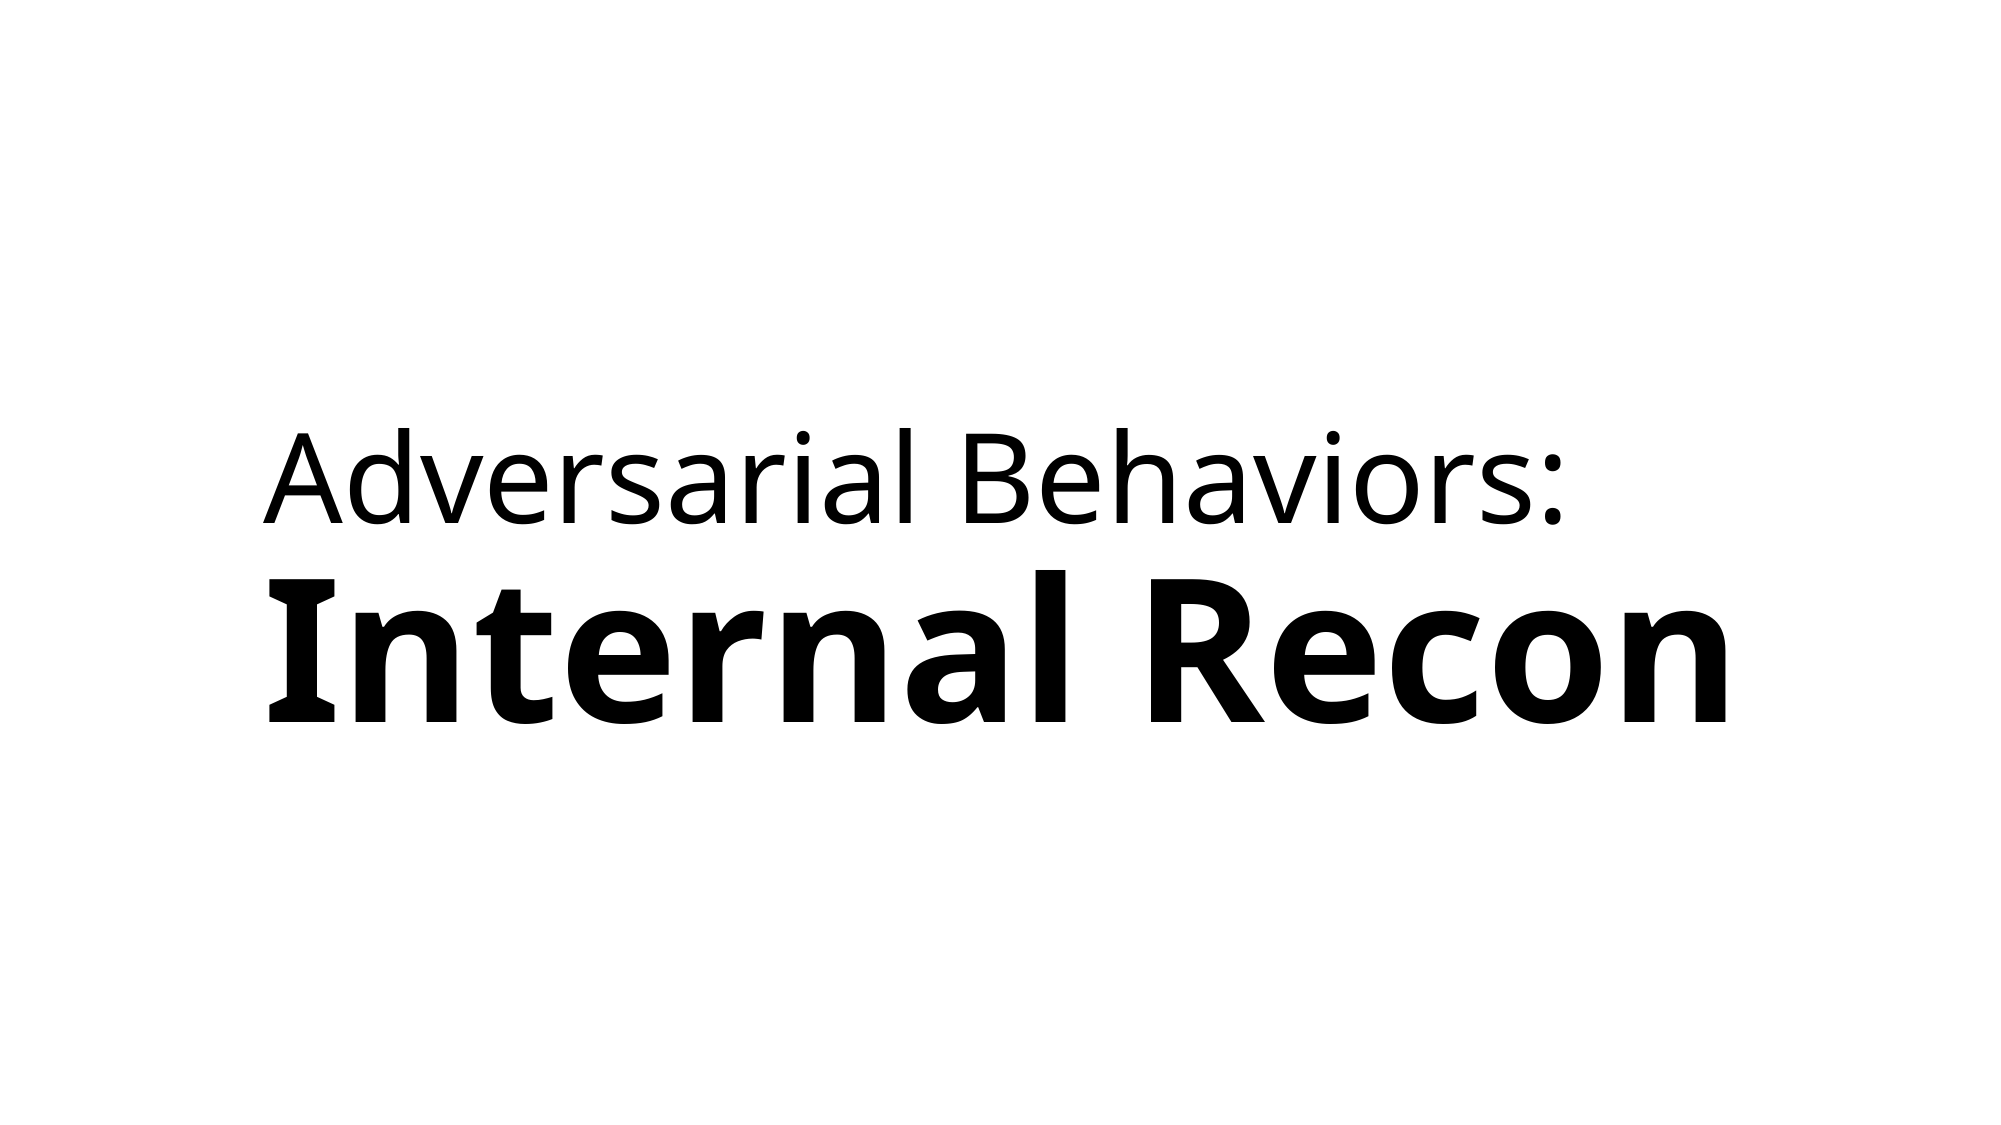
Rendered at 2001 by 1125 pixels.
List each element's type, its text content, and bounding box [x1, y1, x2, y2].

title Adversarial Behaviors: Internal Recon [248, 348, 2000, 774]
